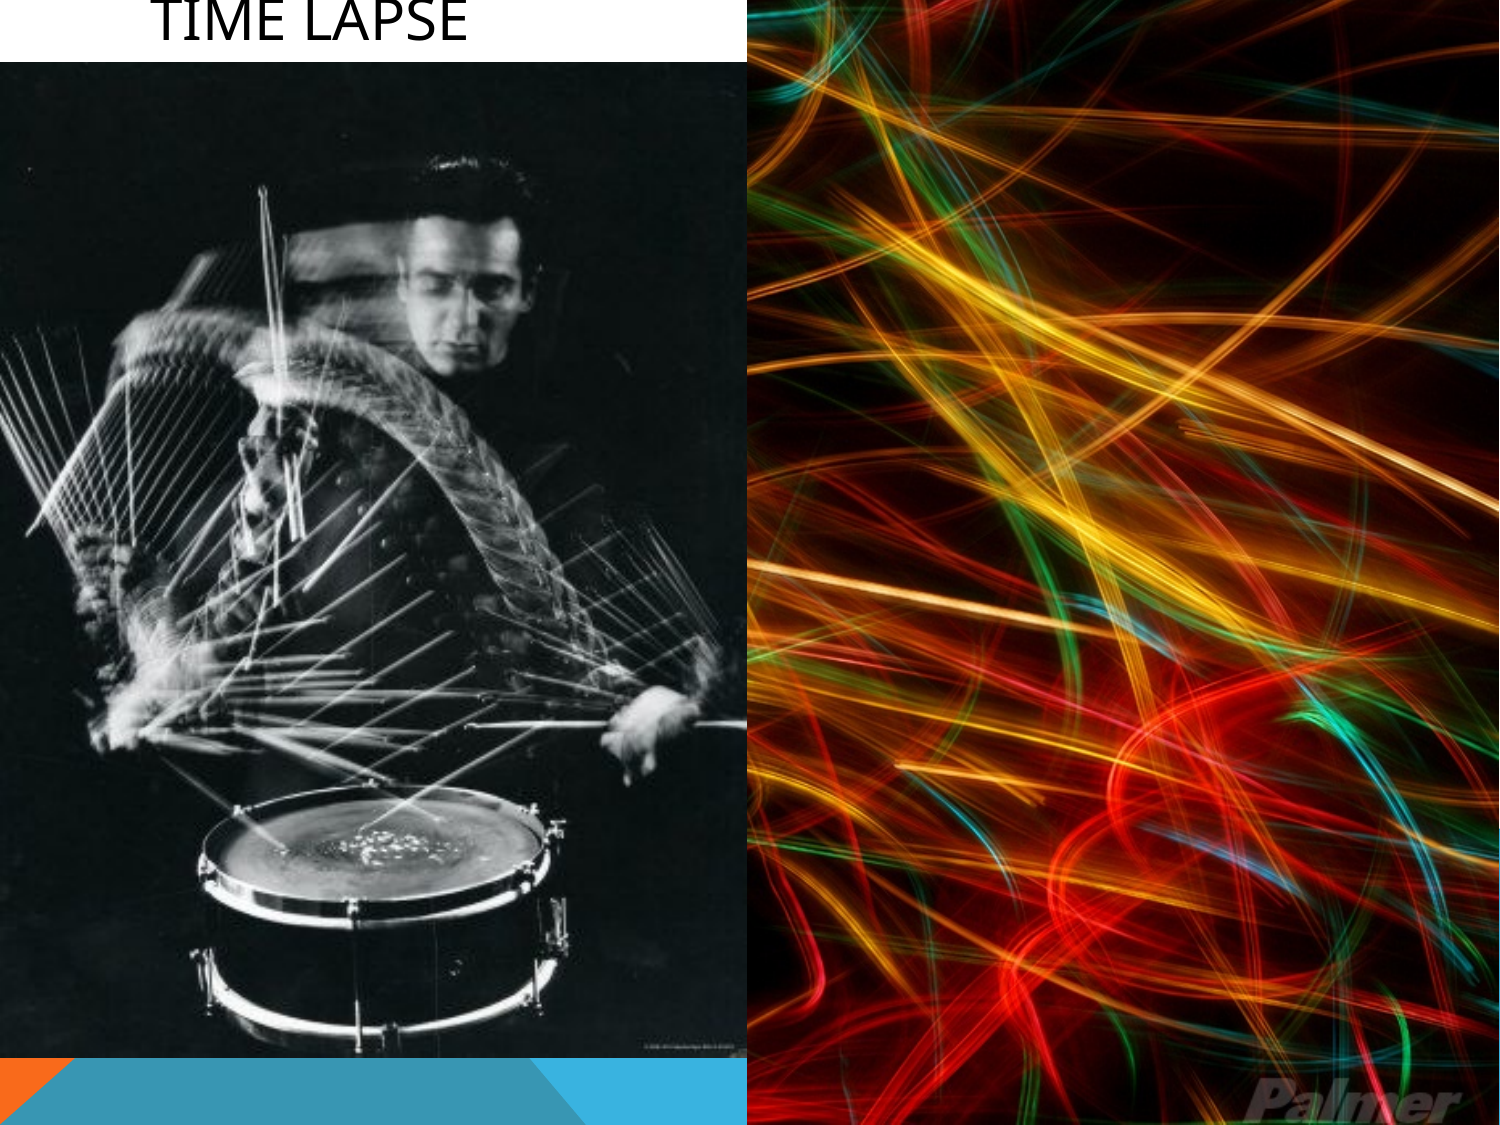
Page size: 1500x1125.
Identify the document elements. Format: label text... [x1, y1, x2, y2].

title Time lapse [135, 0, 745, 60]
picture [0, 0, 1499, 1125]
